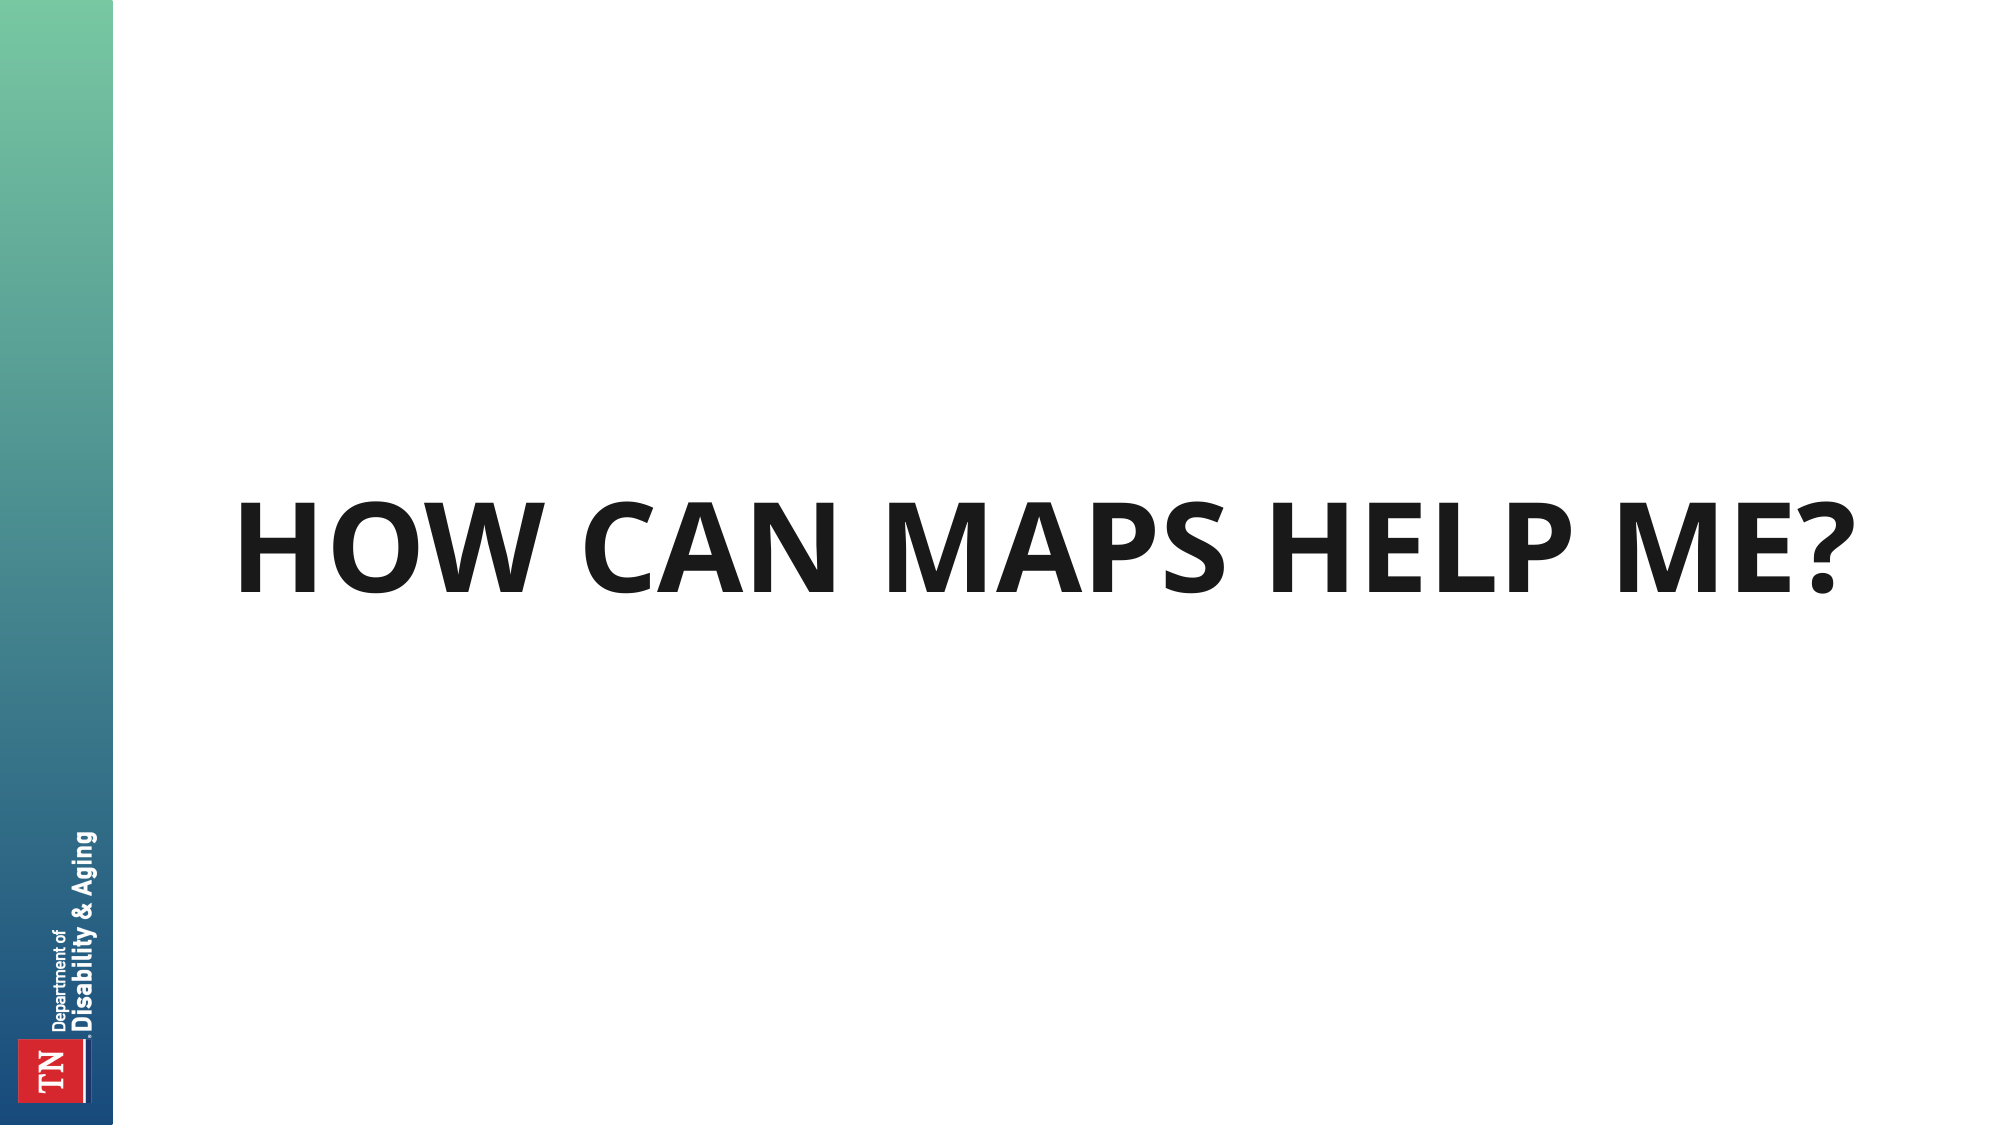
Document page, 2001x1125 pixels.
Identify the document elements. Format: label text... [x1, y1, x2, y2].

picture [19, 833, 97, 1103]
title How can maps help me? [209, 235, 1880, 628]
